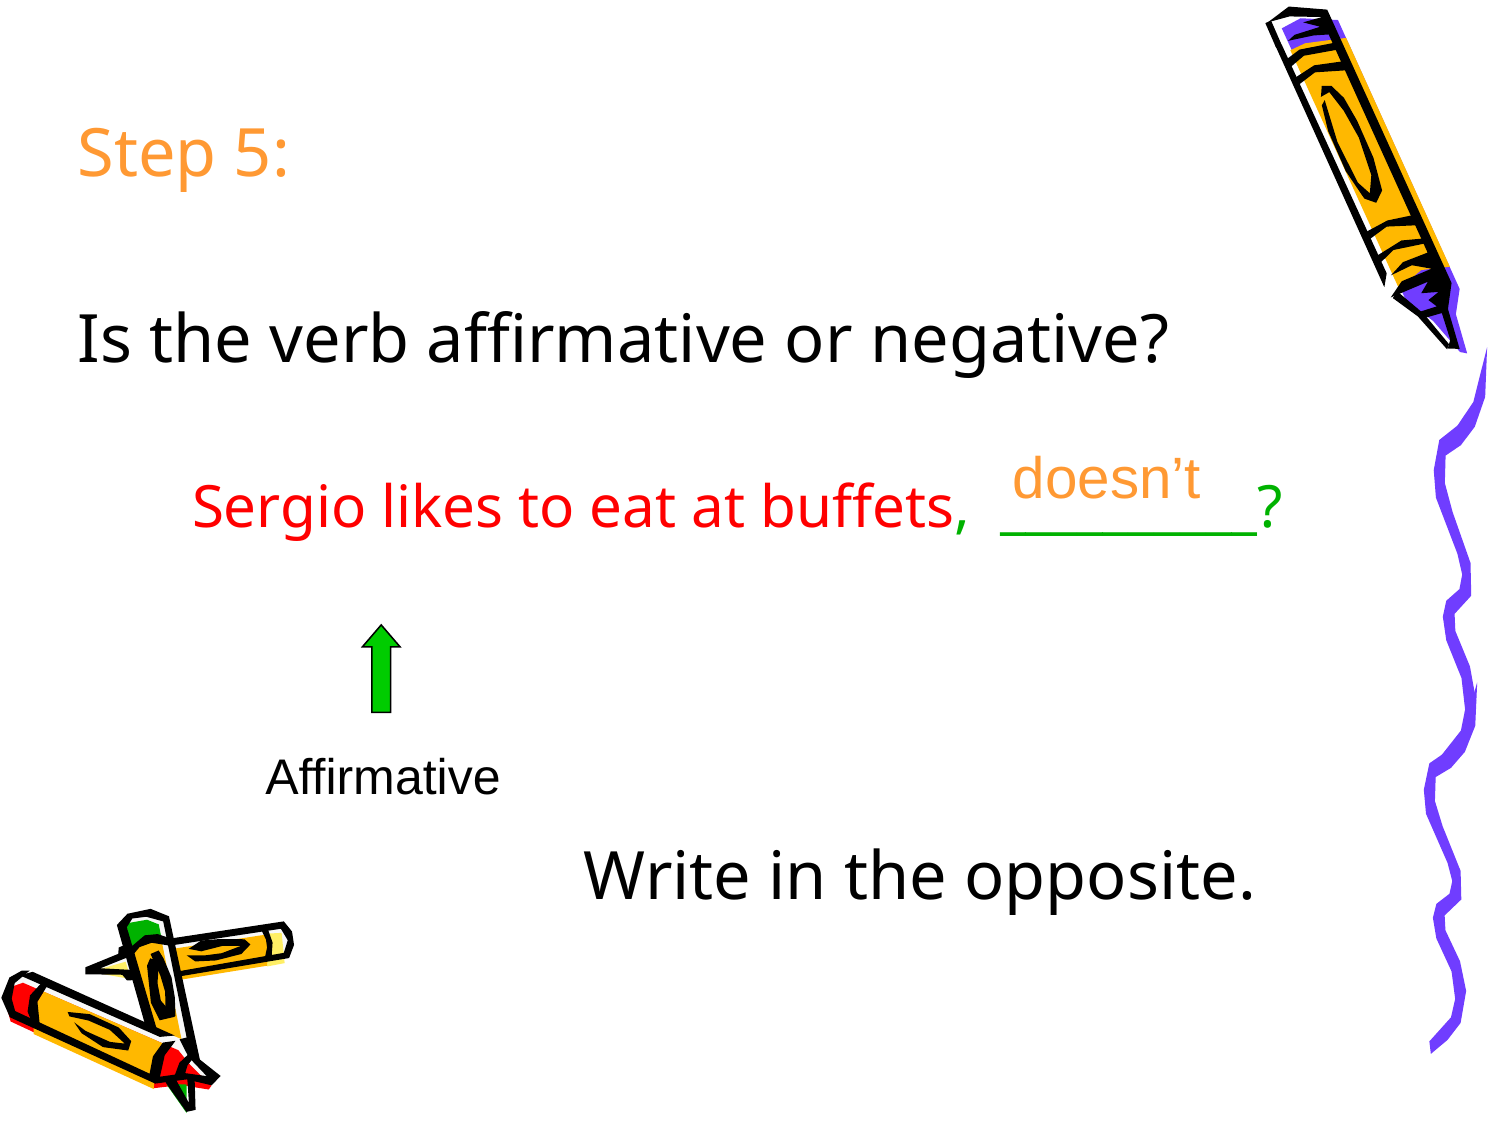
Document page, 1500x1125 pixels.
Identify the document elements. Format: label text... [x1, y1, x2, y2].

text_box doesn’t [998, 432, 1236, 518]
text_box [362, 624, 400, 713]
text_box Affirmative [250, 737, 516, 813]
list Step 5: Is the verb affirmative or negative? Sergio likes to eat at buffets, __________? Write in the opposite. [62, 101, 1413, 1006]
